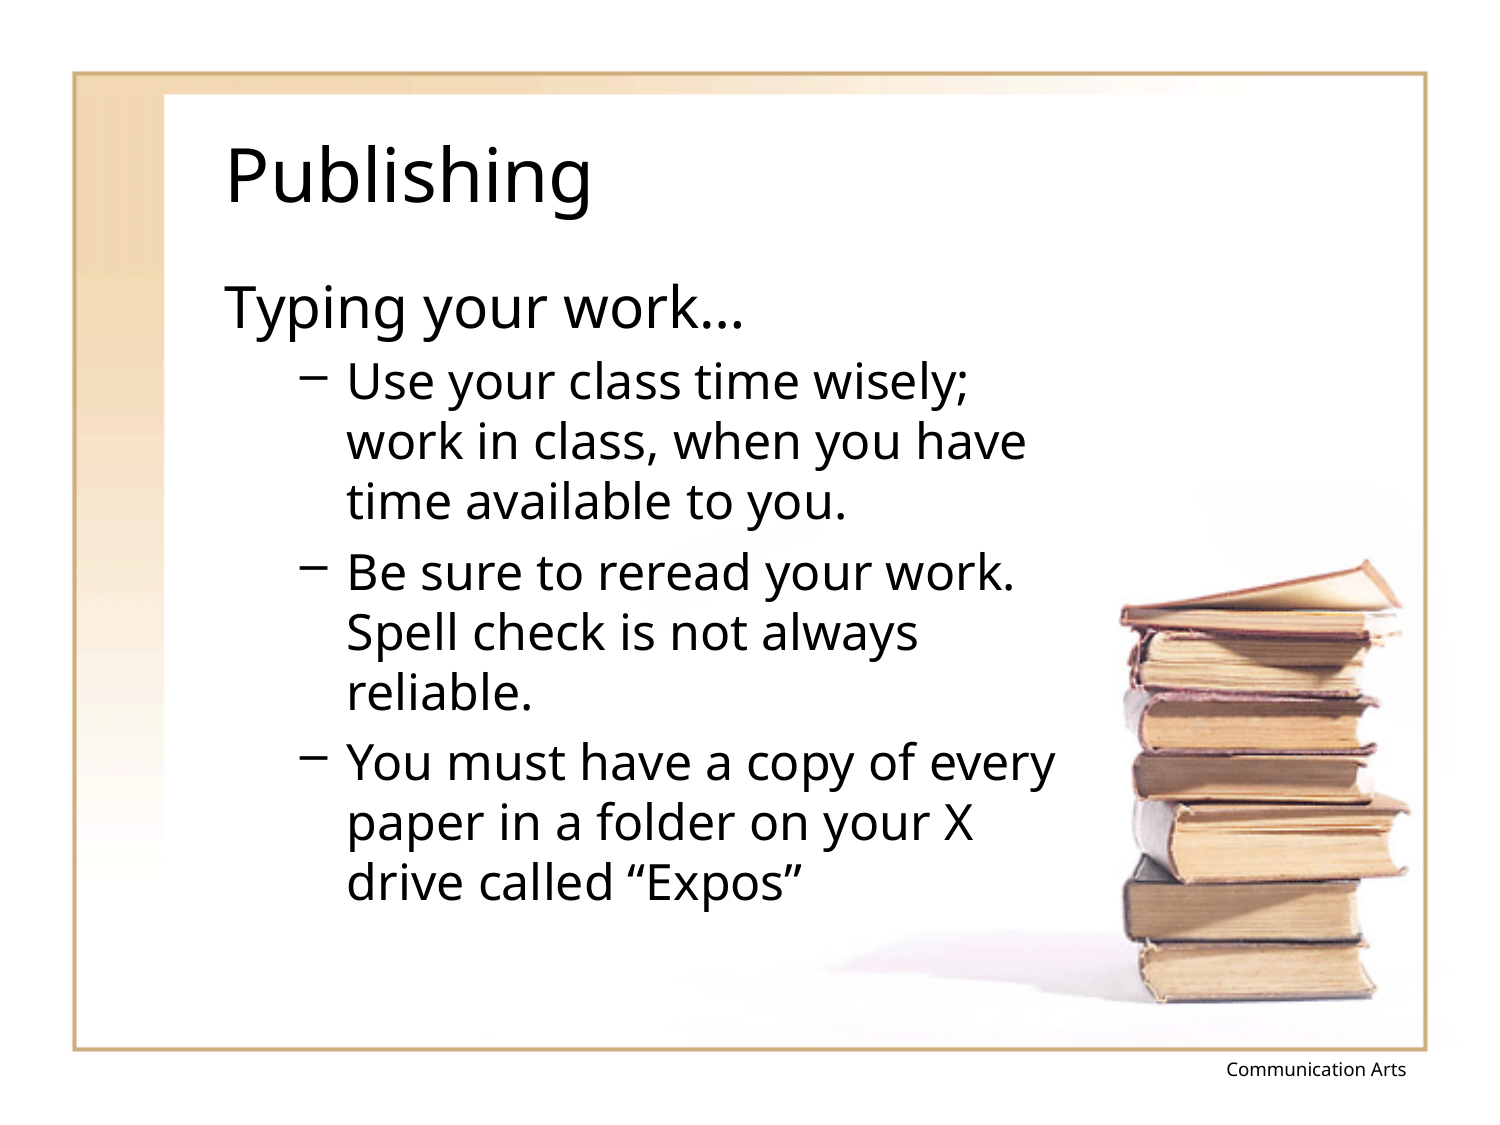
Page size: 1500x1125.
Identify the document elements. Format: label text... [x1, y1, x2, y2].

title Publishing [209, 112, 1373, 233]
list Typing your work… Use your class time wisely; work in class, when you have time available to you. Be sure to reread your work. Spell check is not always reliable. You must have a copy of every paper in a folder on your X drive called “Expos” [209, 262, 1073, 1006]
picture [0, 0, 1500, 1125]
